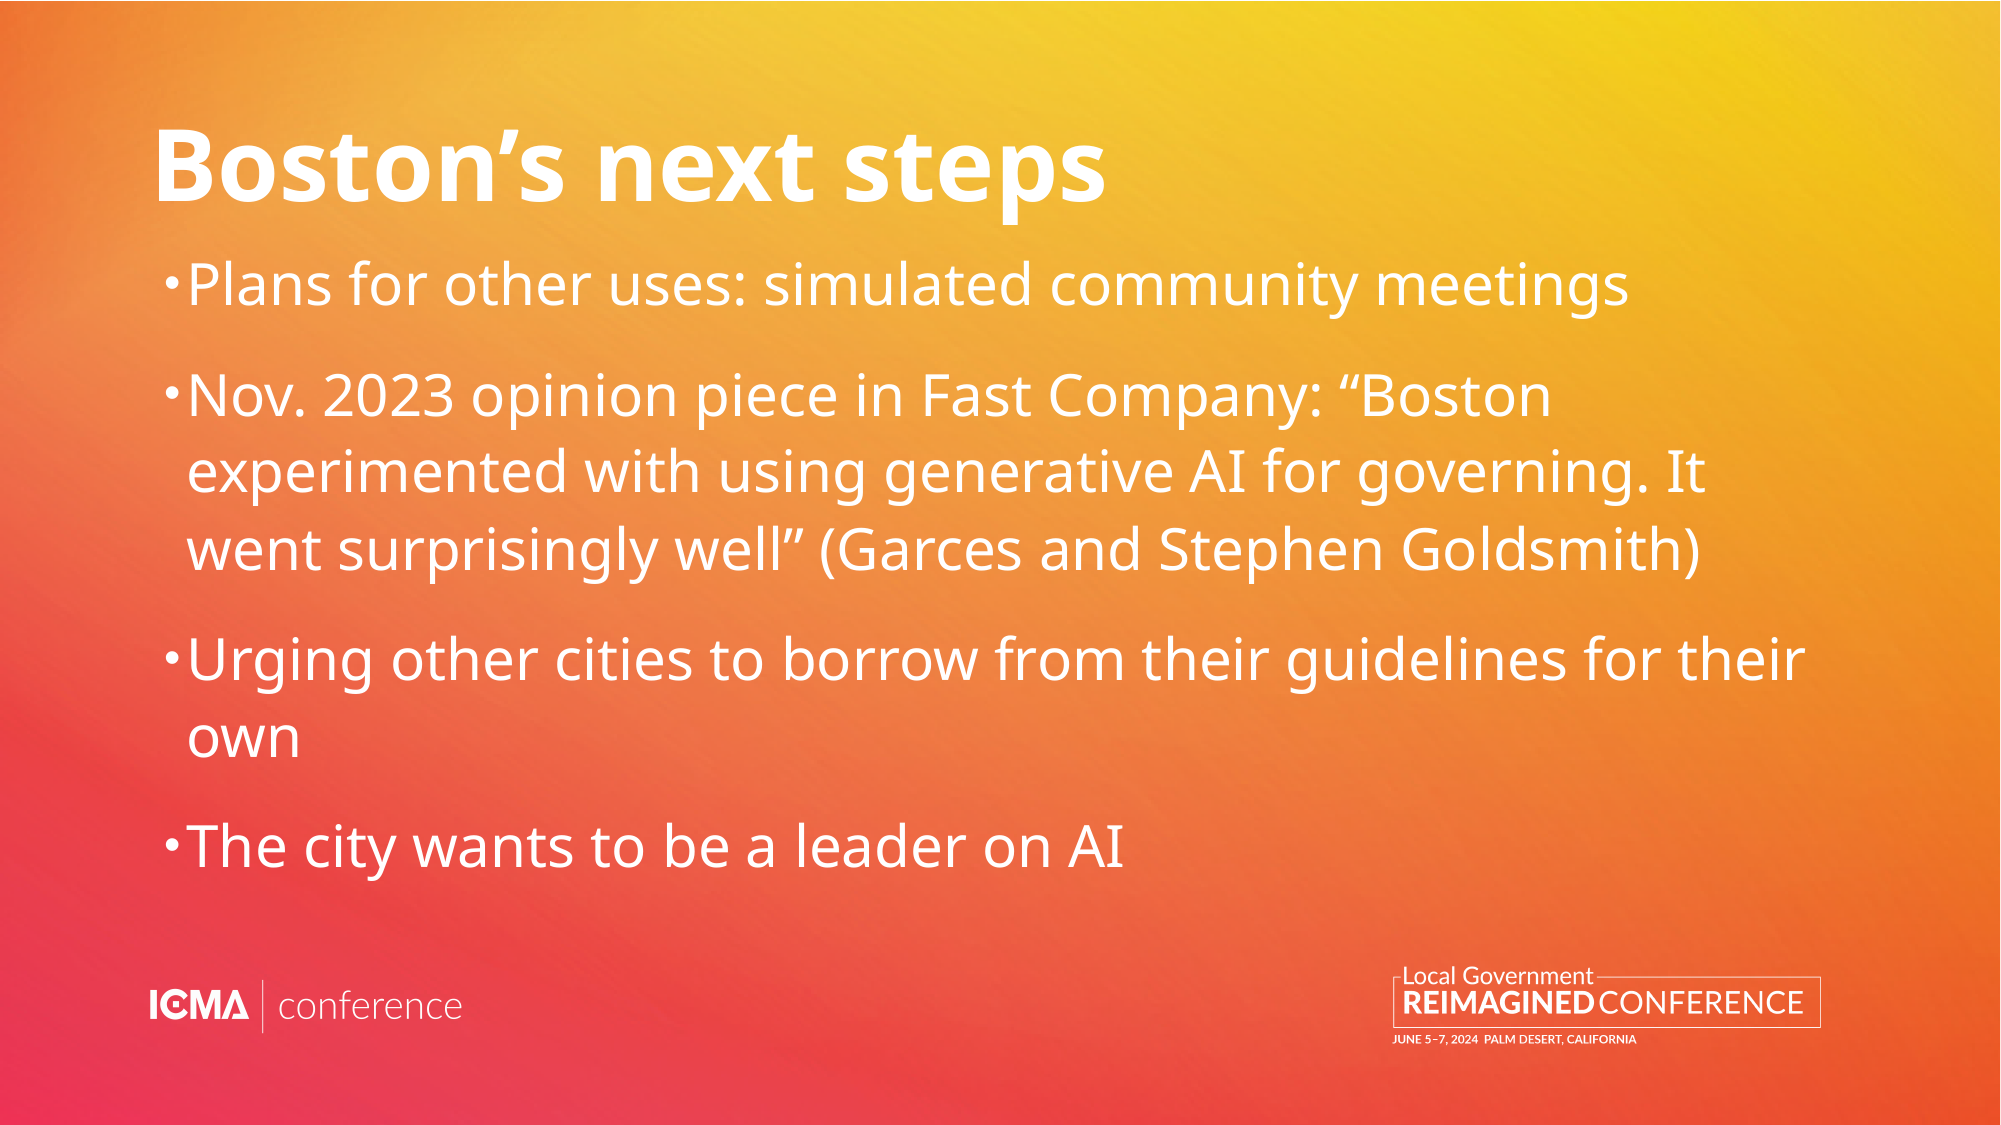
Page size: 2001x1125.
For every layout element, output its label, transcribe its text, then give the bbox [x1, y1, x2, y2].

list Plans for other uses: simulated community meetings Nov. 2023 opinion piece in Fast Company: “Boston experimented with using generative AI for governing. It went surprisingly well” (Garces and Stephen Goldsmith) Urging other cities to borrow from their guidelines for their own The city wants to be a leader on AI [149, 240, 1824, 882]
picture [0, 0, 2001, 1125]
title Boston’s next steps [150, 26, 1824, 222]
